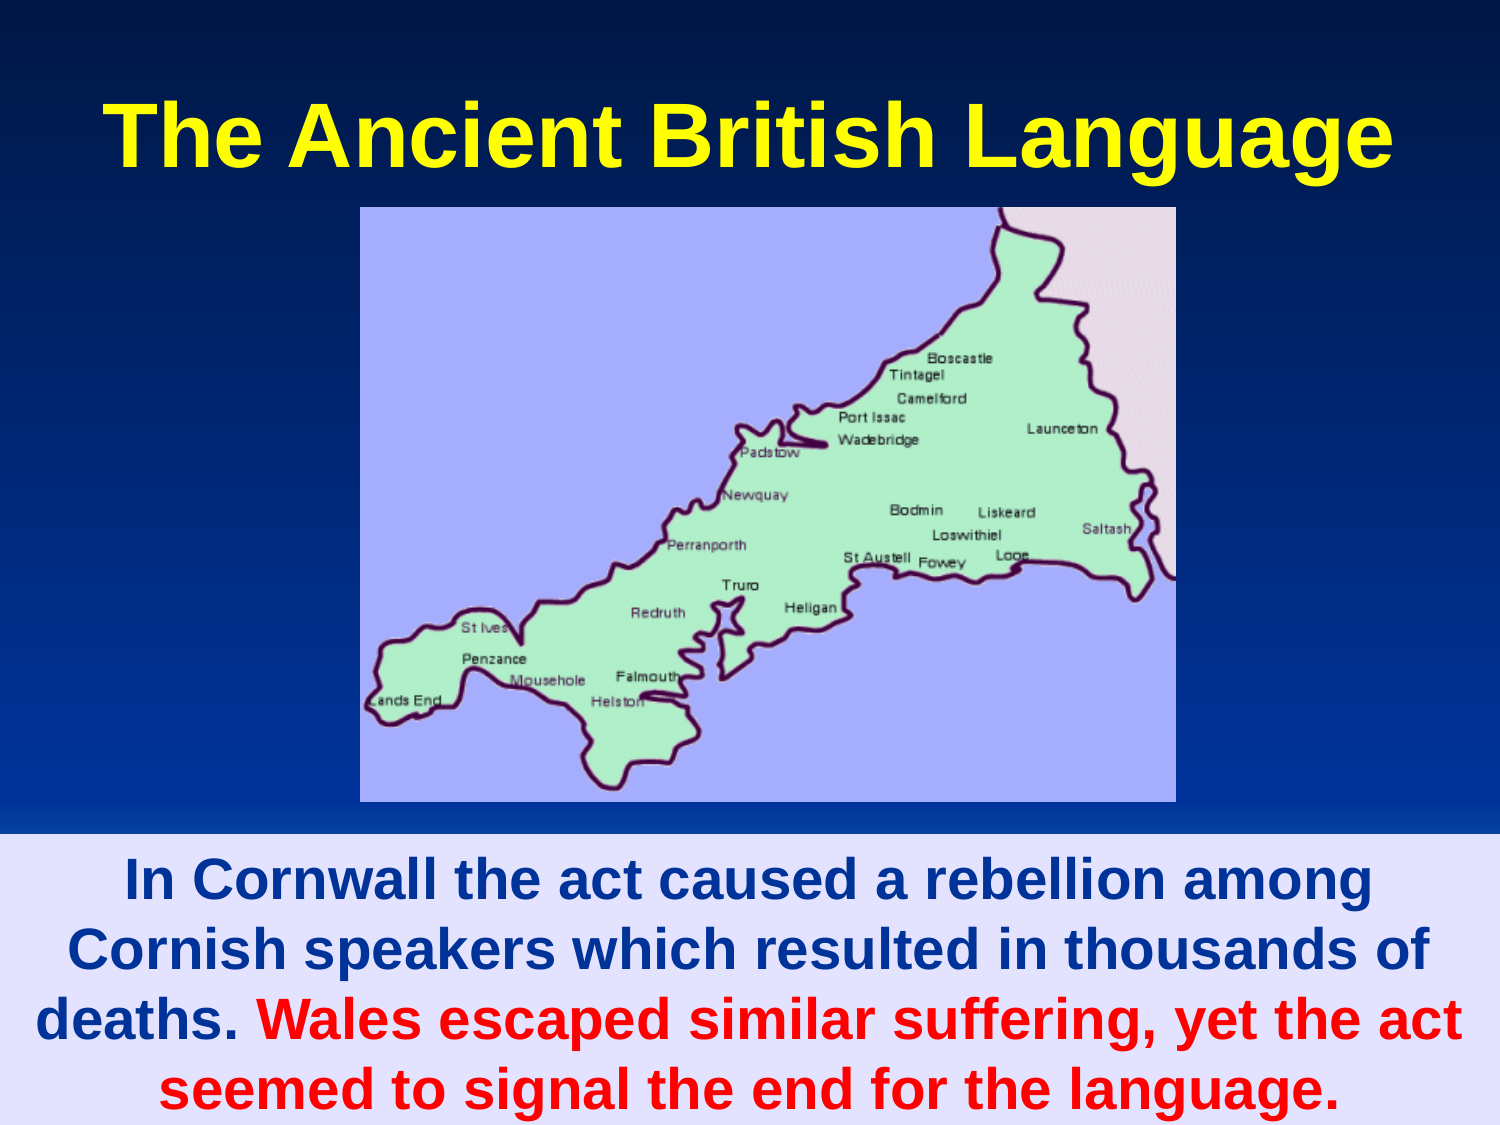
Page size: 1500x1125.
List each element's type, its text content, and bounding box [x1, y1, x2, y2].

title The Ancient British Language [74, 37, 1426, 226]
picture [359, 207, 1176, 802]
text_box In Cornwall the act caused a rebellion among Cornish speakers which resulted in thousands of deaths. Wales escaped similar suffering, yet the act seemed to signal the end for the language. [0, 834, 1500, 1125]
